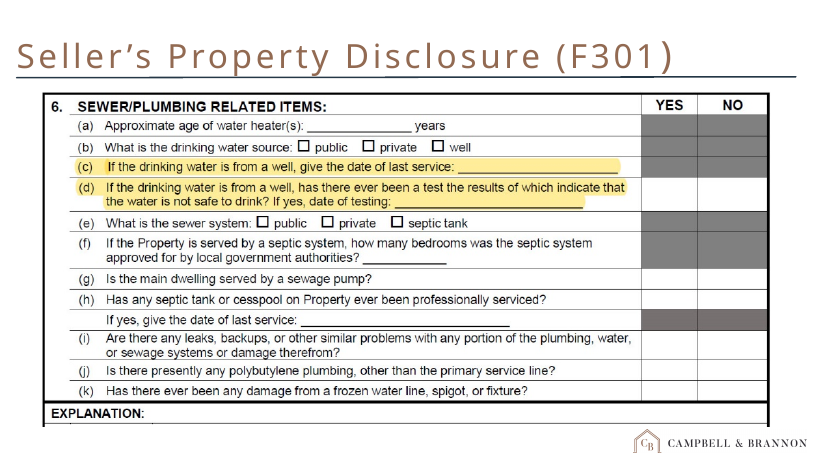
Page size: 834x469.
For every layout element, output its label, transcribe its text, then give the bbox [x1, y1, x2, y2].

picture [41, 91, 772, 427]
picture [633, 429, 807, 453]
text_box Seller’s Property Disclosure (F301) [16, 34, 817, 76]
